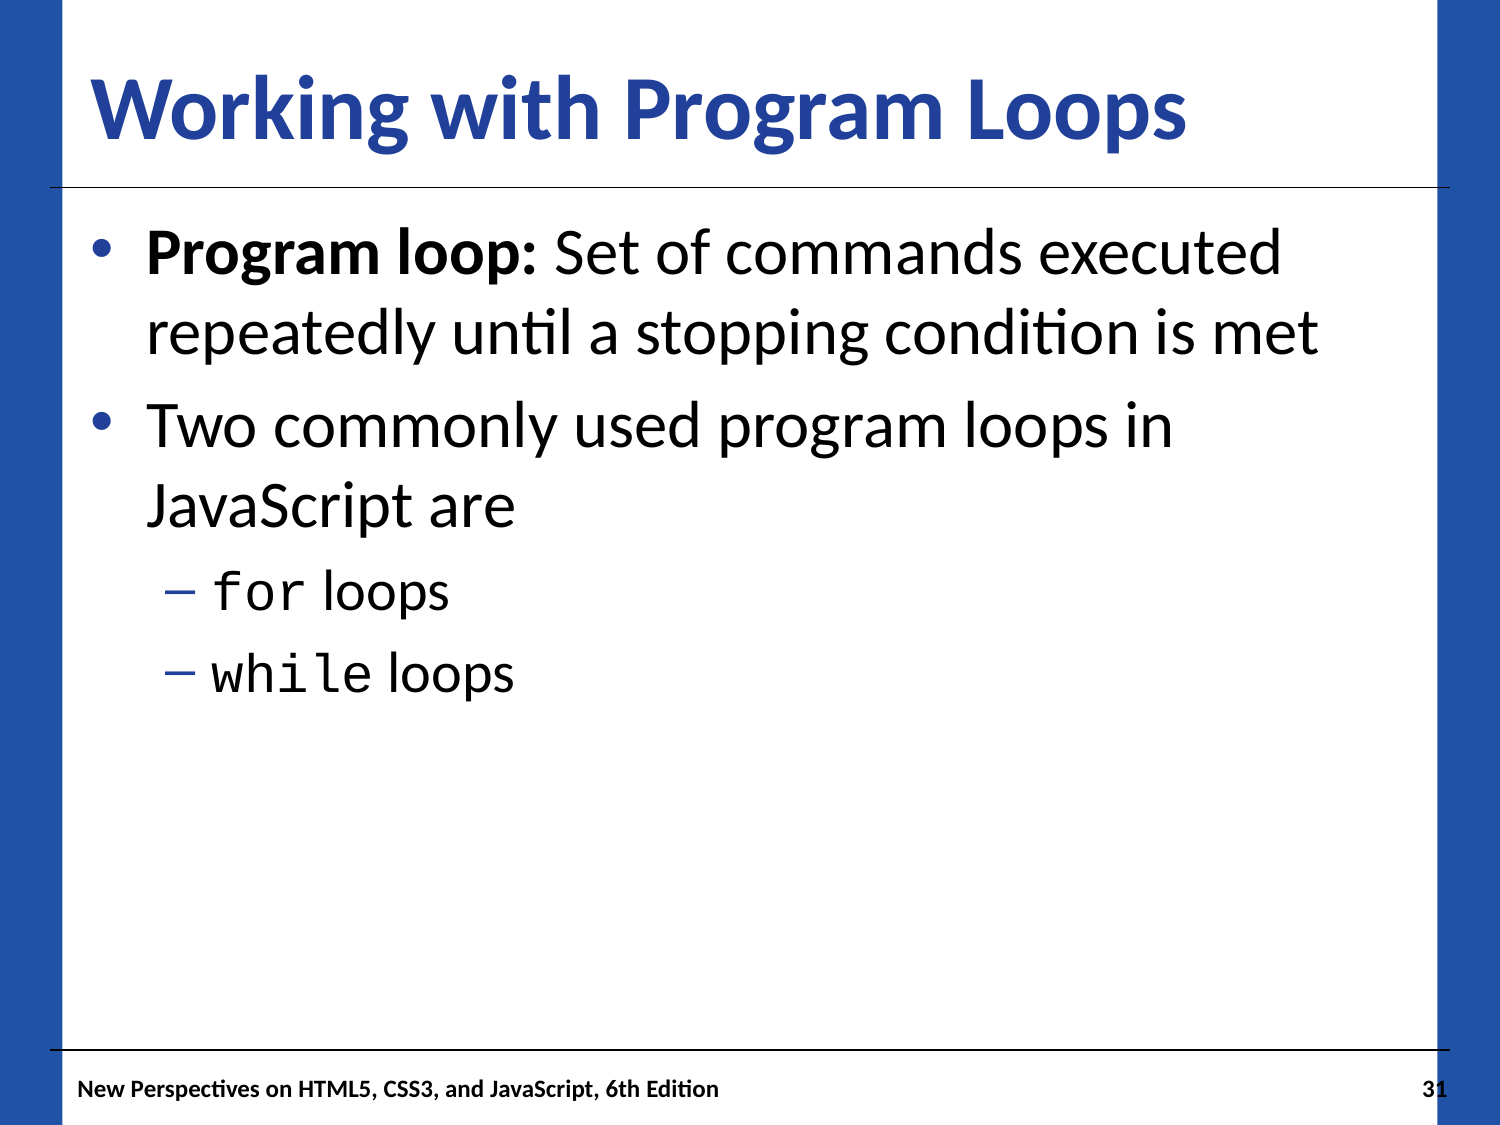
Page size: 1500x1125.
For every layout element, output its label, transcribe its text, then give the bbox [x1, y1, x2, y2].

title Working with Program Loops [74, 24, 1438, 181]
slide_number 31 [1413, 1050, 1463, 1125]
list Program loop: Set of commands executed repeatedly until a stopping condition is met Two commonly used program loops in JavaScript are for loops while loops [74, 199, 1438, 1006]
footer New Perspectives on HTML5, CSS3, and JavaScript, 6th Edition [62, 1050, 1413, 1125]
